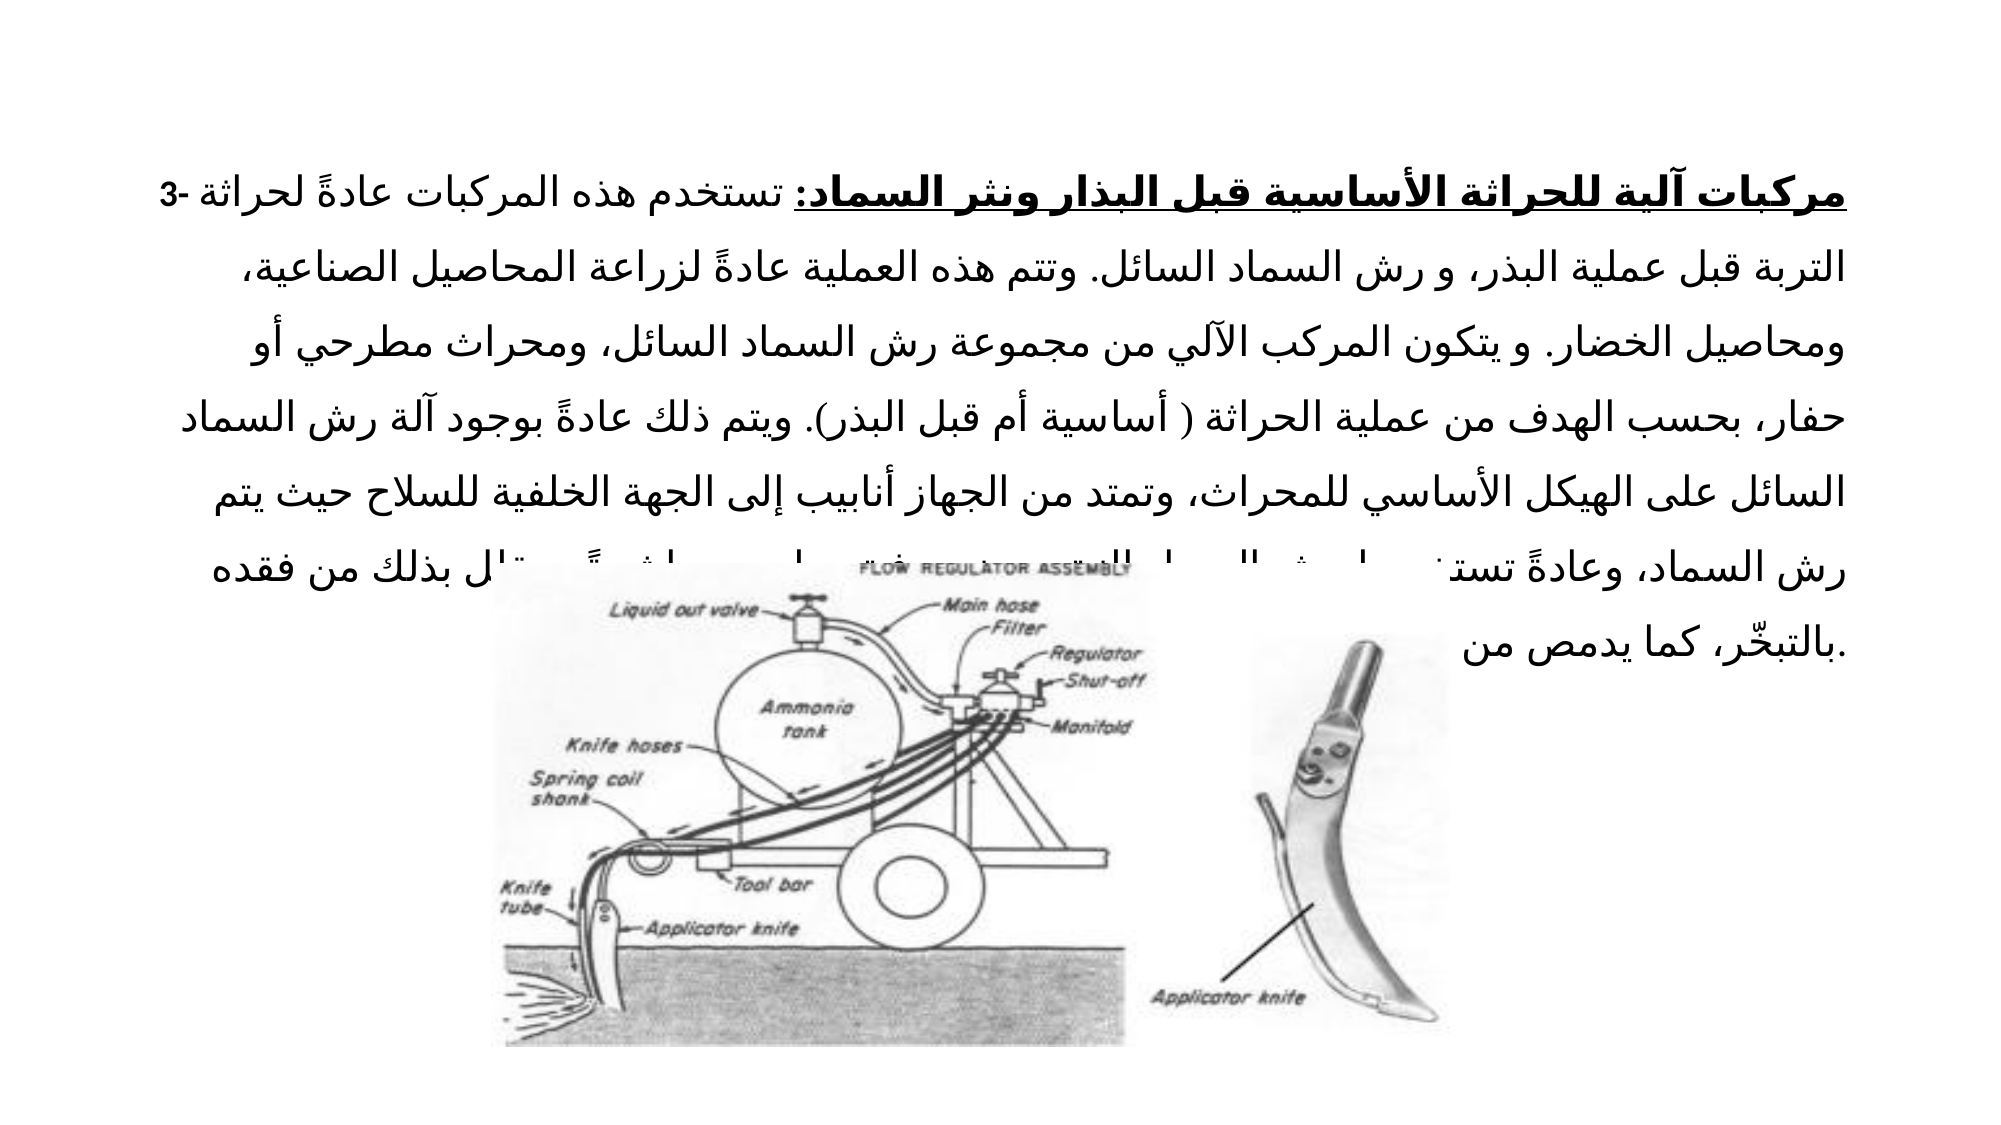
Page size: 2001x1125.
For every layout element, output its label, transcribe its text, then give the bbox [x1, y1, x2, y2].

list 3- مركبات آلیة للحراثة الأساسیة قبل البذار ونثر السماد: تستخدم هذه المركبات عادةً لحراثة التربة قبل عملیة البذر، و رش السماد السائل. وتتم هذه العملیة عادةً لزراعة المحاصیل الصناعیة، ومحاصیل الخضار. و یتكون المركب الآلي من مجموعة رش السماد السائل، ومحراث مطرحي أو حفار، بحسب الهدف من عملیة الحراثة ( أساسیة أم قبل البذر). ویتم ذلك عادةً بوجود آلة رش السماد السائل على الهیكل الأساسي للمحراث، وتمتد من الجهاز أنابیب إلى الجهة الخلفیة للسلاح حیث یتم رش السماد، وعادةً تستخدم لر ش السماد النيتروجيني ، فیتم طمره مباشرةً، ویقلل بذلك من فقده بالتبخّر، كما یدمص من قبل حبیبات التربة جیّدا. [137, 132, 1863, 1066]
picture [490, 563, 1450, 1047]
